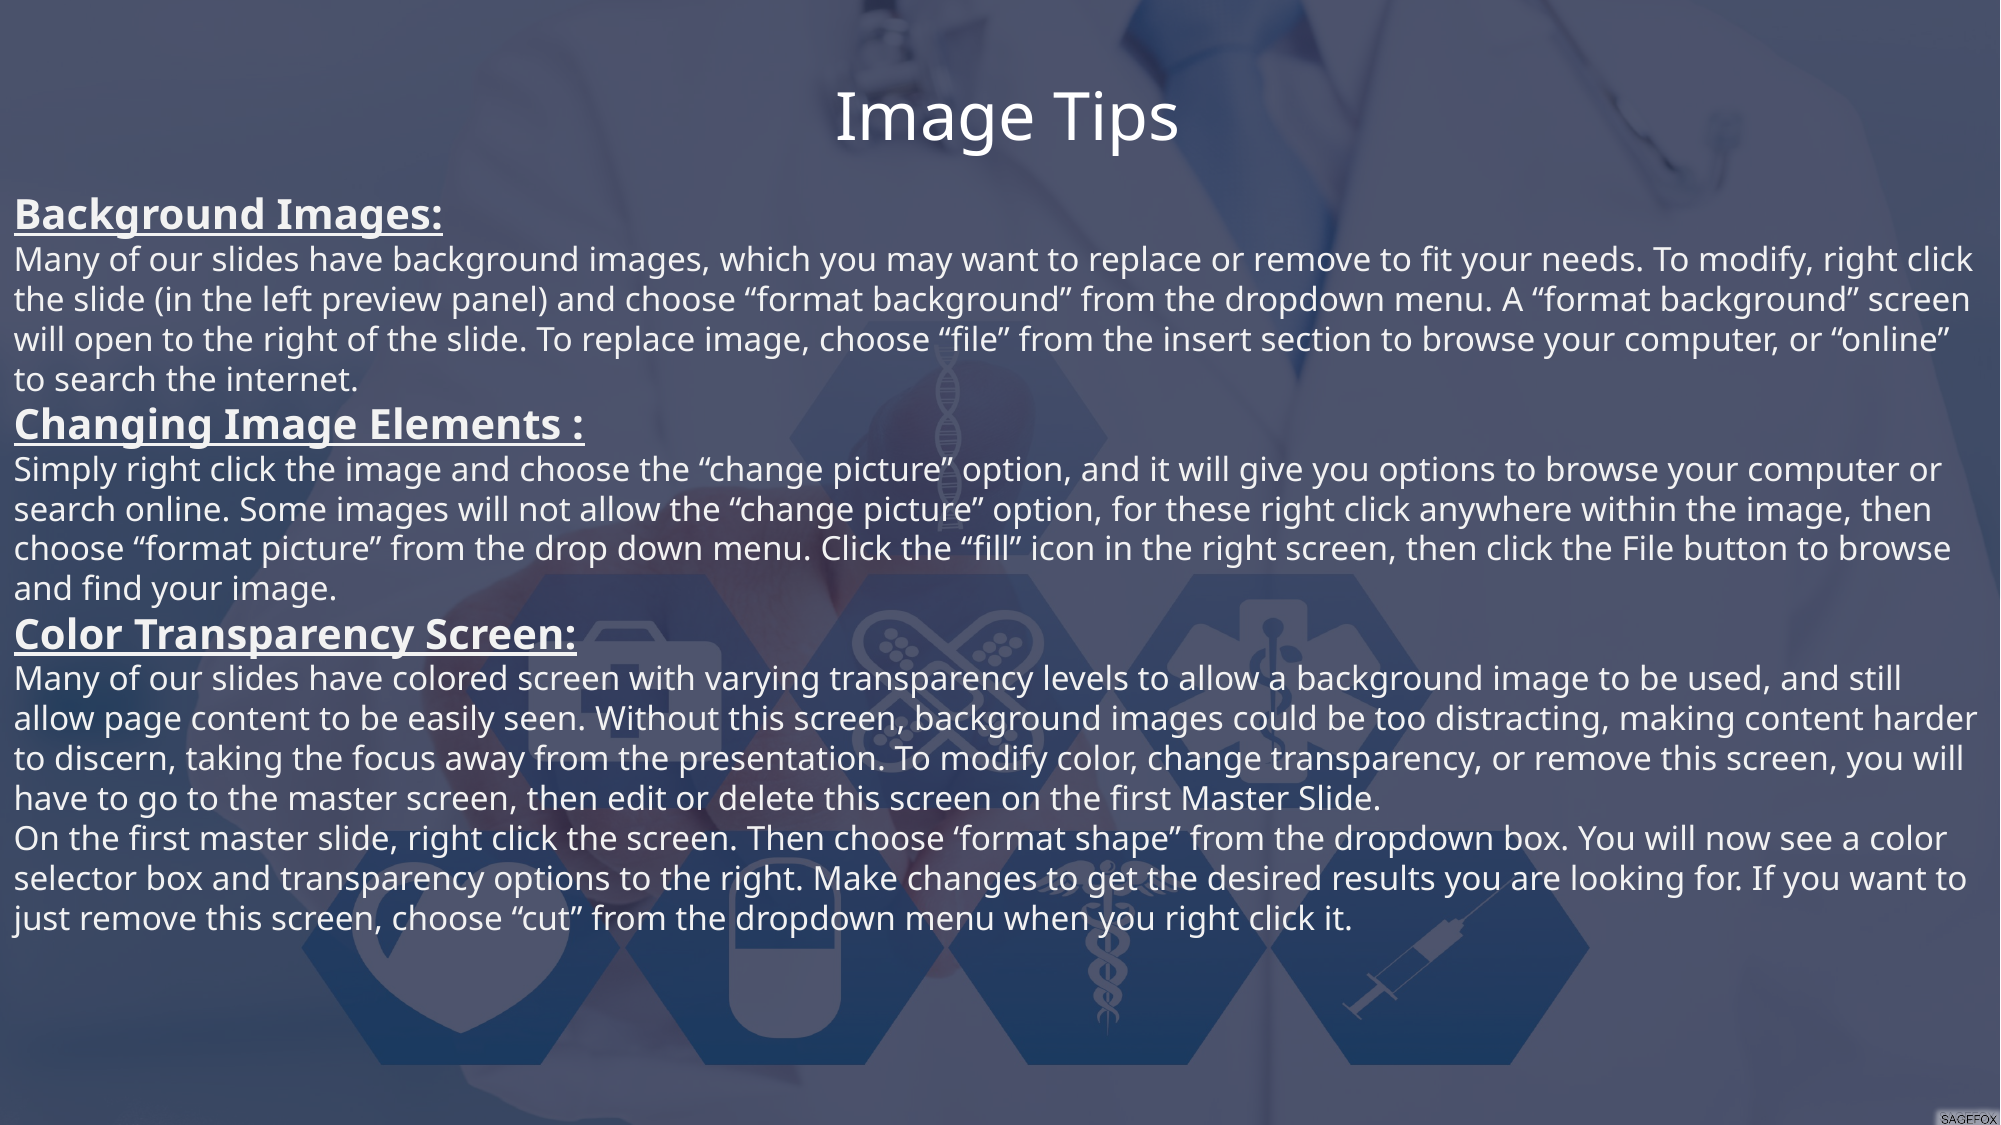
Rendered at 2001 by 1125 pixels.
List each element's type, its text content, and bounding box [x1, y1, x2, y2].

title Image Tips [597, 59, 1420, 177]
text_box Background Images: Many of our slides have background images, which you may want to replace or remove to fit your needs. To modify, right click the slide (in the left preview panel) and choose “format background” from the dropdown menu. A “format background” screen will open to the right of the slide. To replace image, choose “file” from the insert section to browse your computer, or “online” to search the internet. Changing Image Elements : Simply right click the image and choose the “change picture” option, and it will give you options to browse your computer or search online. Some images will not allow the “change picture” option, for these right click anywhere within the image, then choose “format picture” from the drop down menu. Click the “fill” icon in the right screen, then click the File button to browse and find your image. Color Transparency Screen: Many of our slides have colored screen with varying transparency levels to allow a background image to be used, and still allow page content to be easily seen. Without this screen, background images could be too distracting, making content harder to discern, taking the focus away from the presentation. To modify color, change transparency, or remove this screen, you will have to go to the master screen, then edit or delete this screen on the first Master Slide. On the first master slide, right click the screen. Then choose ‘format shape” from the dropdown box. You will now see a color selector box and transparency options to the right. Make changes to get the desired results you are looking for. If you want to just remove this screen, choose “cut” from the dropdown menu when you right click it. [0, 0, 2000, 1125]
picture [1938, 1114, 1999, 1125]
